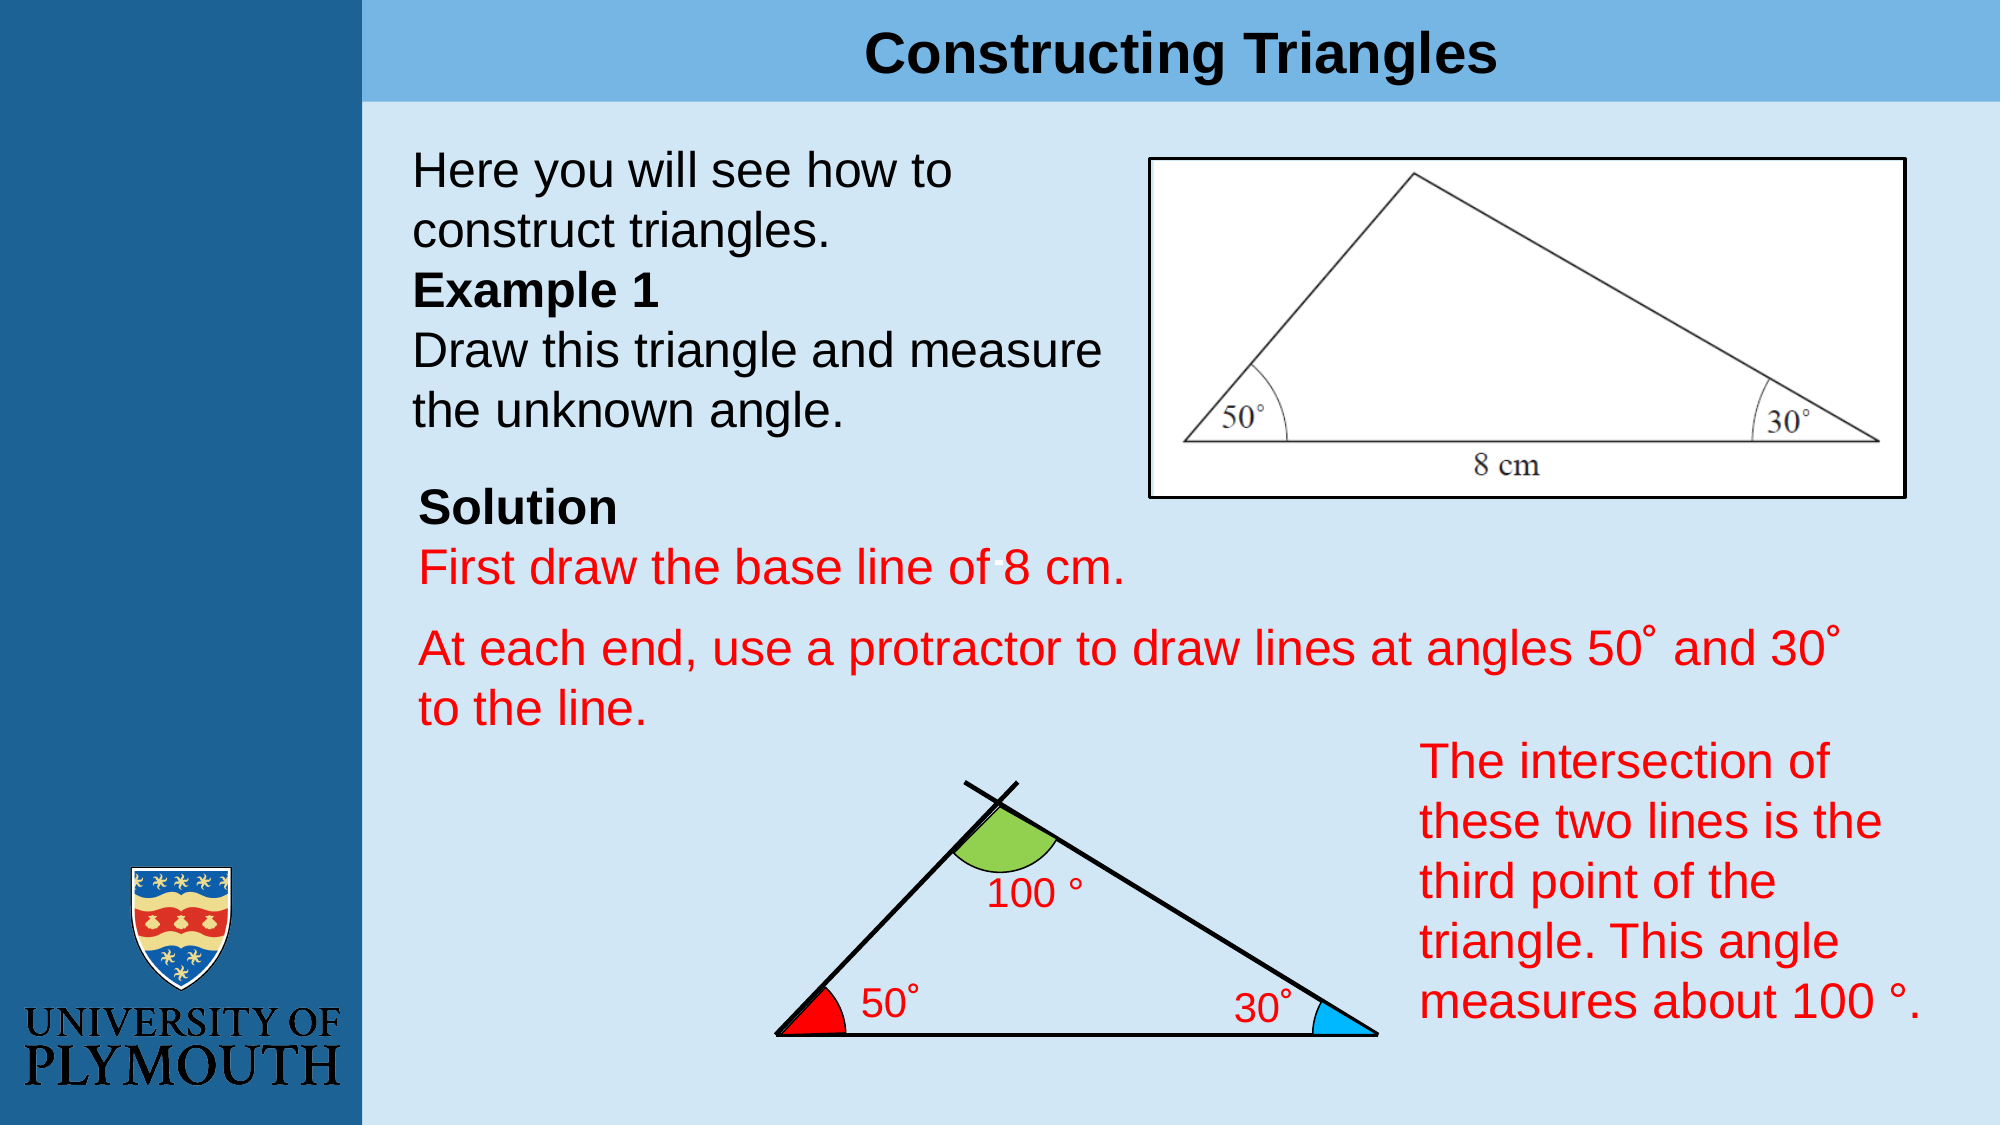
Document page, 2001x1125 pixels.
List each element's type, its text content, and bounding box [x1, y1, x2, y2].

text_box At each end, use a protractor to draw lines at angles 50˚ and 30˚ to the line. [403, 607, 1918, 743]
picture [0, 825, 378, 1125]
text_box Here you will see how to construct triangles. Example 1 Draw this triangle and measure the unknown angle. [397, 129, 1154, 445]
picture [1153, 161, 1906, 498]
text_box Constructing Triangles [363, 7, 2000, 93]
text_box The intersection of these two lines is the third point of the triangle. This angle measures about 100 °. [1404, 720, 1981, 1036]
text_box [964, 781, 1379, 1036]
text_box [1149, 158, 1906, 163]
text_box Solution First draw the base line of 8 cm. [403, 467, 1404, 602]
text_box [775, 781, 963, 1036]
picture [995, 560, 1003, 565]
